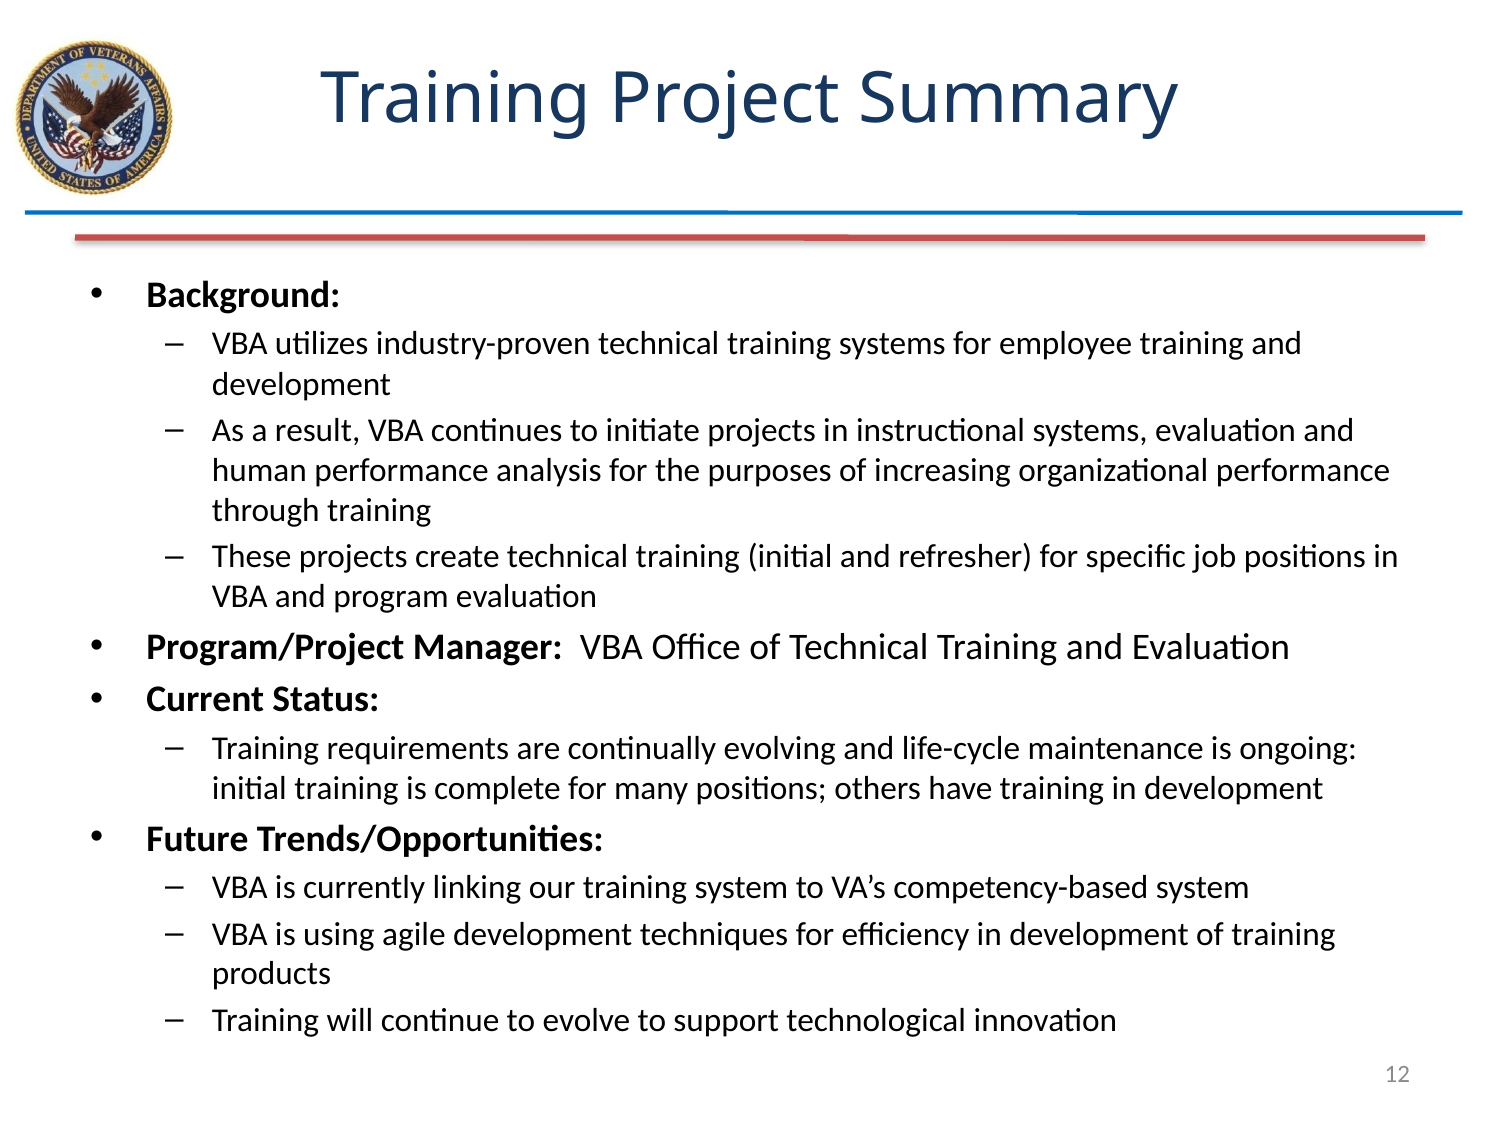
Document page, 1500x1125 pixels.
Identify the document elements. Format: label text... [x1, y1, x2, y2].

picture [12, 37, 176, 201]
slide_number 12 [1074, 1057, 1425, 1103]
title Training Project Summary [74, 0, 1426, 188]
list Background: VBA utilizes industry-proven technical training systems for employee training and development As a result, VBA continues to initiate projects in instructional systems, evaluation and human performance analysis for the purposes of increasing organizational performance through training These projects create technical training (initial and refresher) for specific job positions in VBA and program evaluation Program/Project Manager: VBA Office of Technical Training and Evaluation Current Status: Training requirements are continually evolving and life-cycle maintenance is ongoing: initial training is complete for many positions; others have training in development Future Trends/Opportunities: VBA is currently linking our training system to VA’s competency-based system VBA is using agile development techniques for efficiency in development of training products Training will continue to evolve to support technological innovation [74, 262, 1426, 1057]
